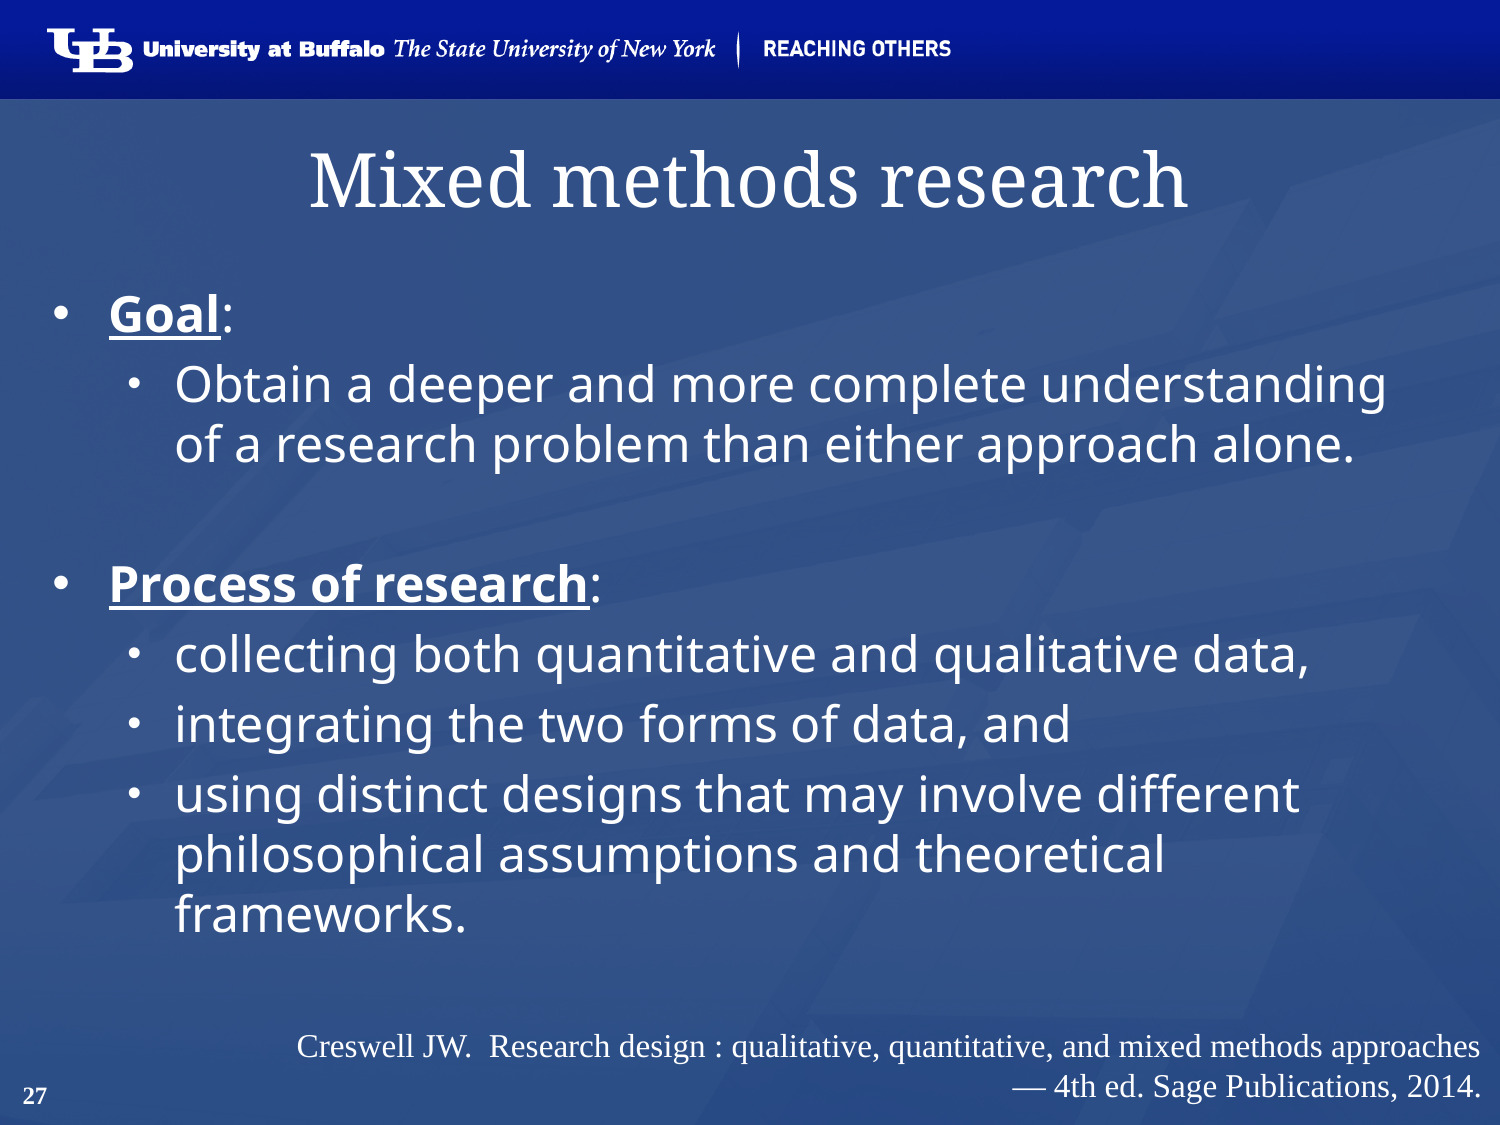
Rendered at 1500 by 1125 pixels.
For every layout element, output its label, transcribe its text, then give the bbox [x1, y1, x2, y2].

slide_number 27 [0, 1065, 63, 1125]
text_box Creswell JW. Research design : qualitative, quantitative, and mixed methods approaches— 4th ed. Sage Publications, 2014. [260, 1016, 1498, 1112]
list Goal: Obtain a deeper and more complete understanding of a research problem than either approach alone. Process of research: collecting both quantitative and qualitative data, integrating the two forms of data, and using distinct designs that may involve different philosophical assumptions and theoretical frameworks. [37, 275, 1463, 1088]
picture [0, 0, 1500, 99]
title Mixed methods research [37, 125, 1463, 250]
